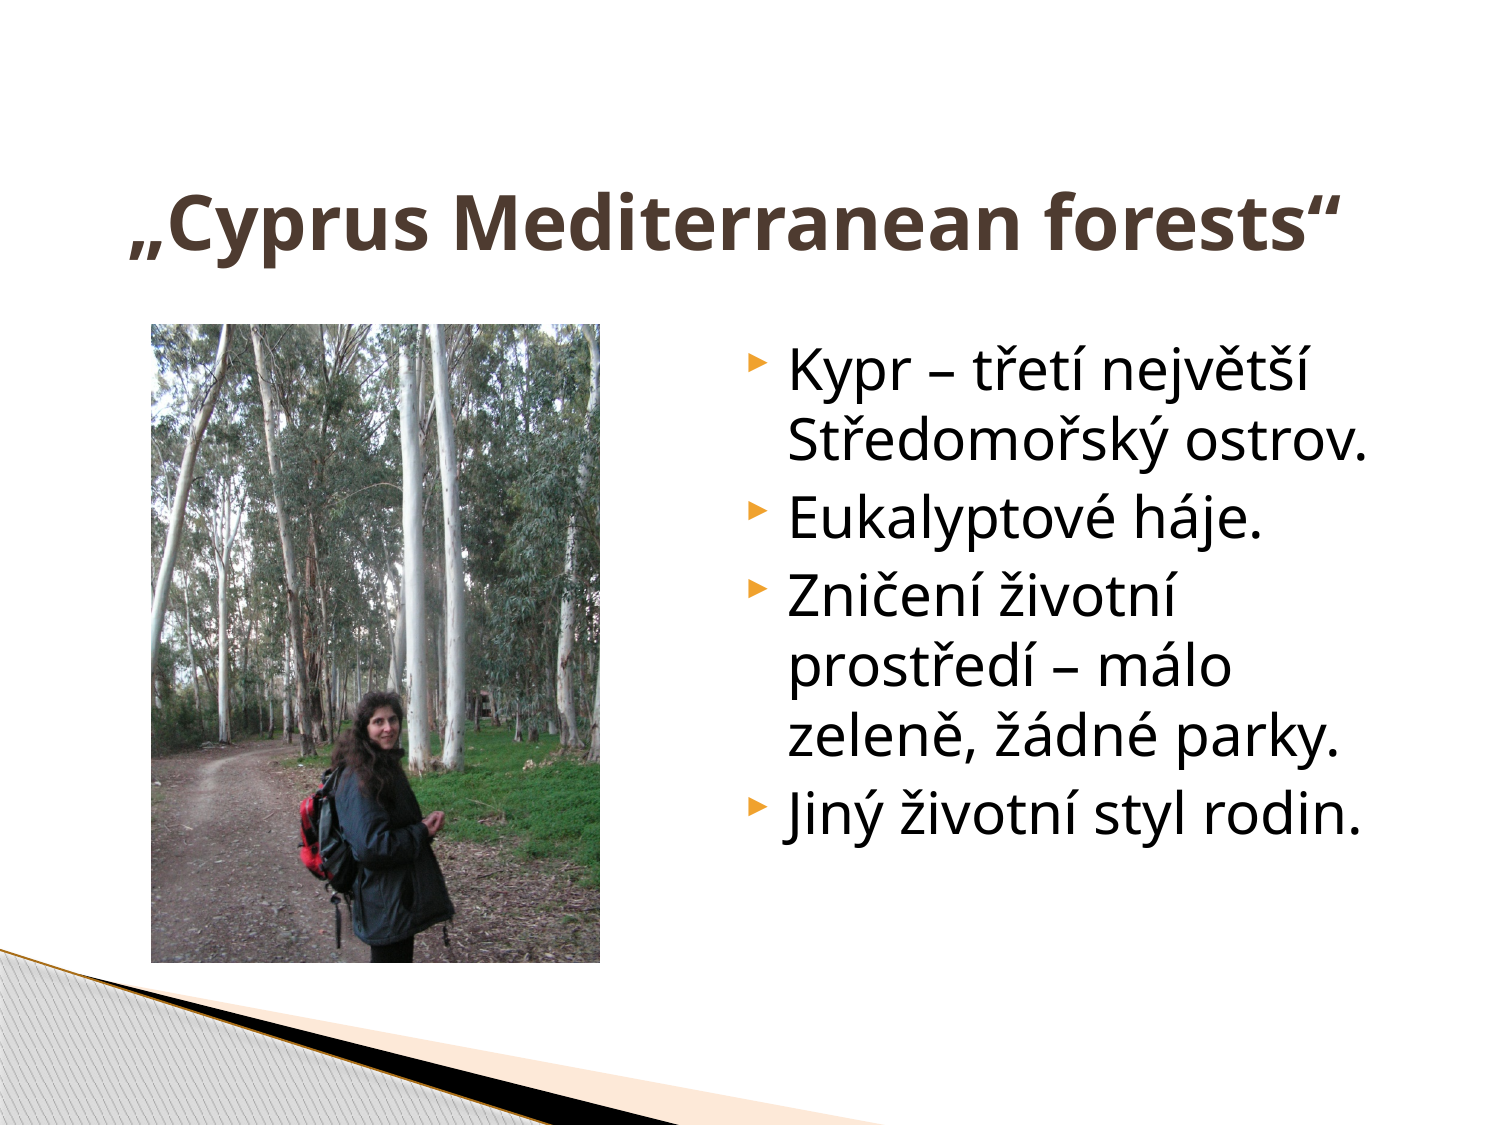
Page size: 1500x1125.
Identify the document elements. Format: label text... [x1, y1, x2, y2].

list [151, 324, 601, 963]
title „Cyprus Mediterranean forests“ [112, 126, 1388, 314]
list Kypr – třetí největší Středomořský ostrov. Eukalyptové háje. Zničení životní prostředí – málo zeleně, žádné parky. Jiný životní styl rodin. [712, 324, 1450, 1000]
